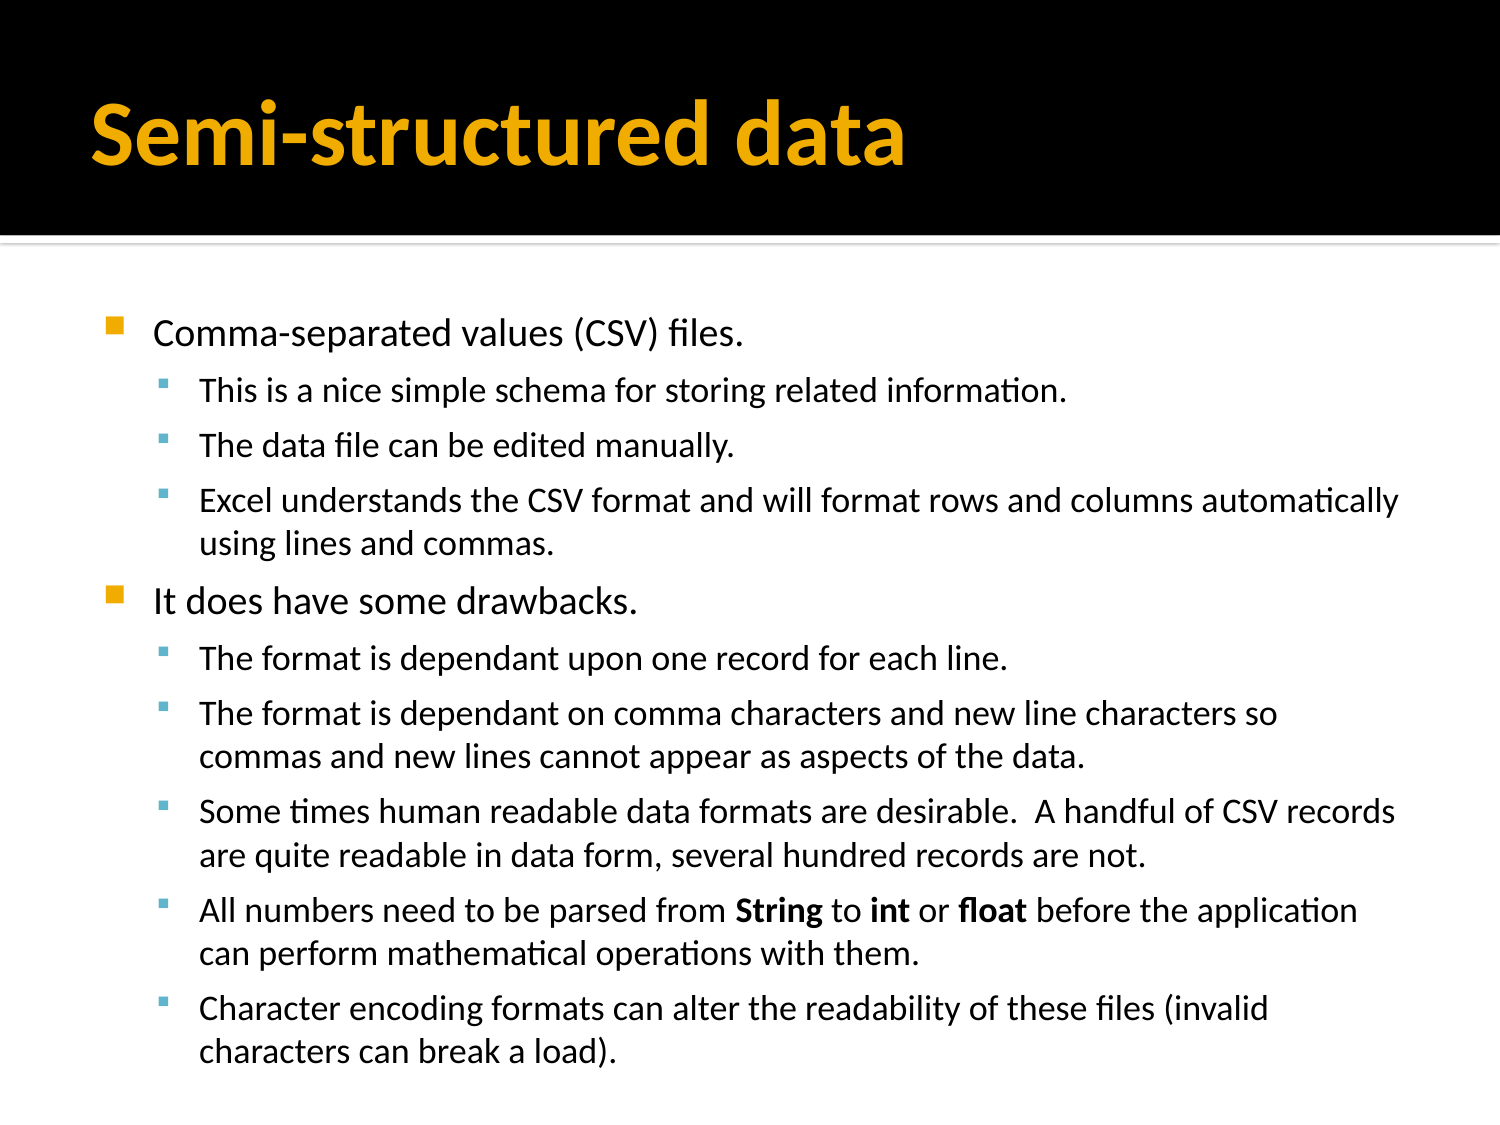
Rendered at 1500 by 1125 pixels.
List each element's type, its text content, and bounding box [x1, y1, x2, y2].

list Comma-separated values (CSV) files. This is a nice simple schema for storing related information. The data file can be edited manually. Excel understands the CSV format and will format rows and columns automatically using lines and commas. It does have some drawbacks. The format is dependant upon one record for each line. The format is dependant on comma characters and new line characters so commas and new lines cannot appear as aspects of the data. Some times human readable data formats are desirable. A handful of CSV records are quite readable in data form, several hundred records are not. All numbers need to be parsed from String to int or float before the application can perform mathematical operations with them. Character encoding formats can alter the readability of these files (invalid characters can break a load). [75, 291, 1425, 1083]
title Semi-structured data [75, 25, 1425, 231]
